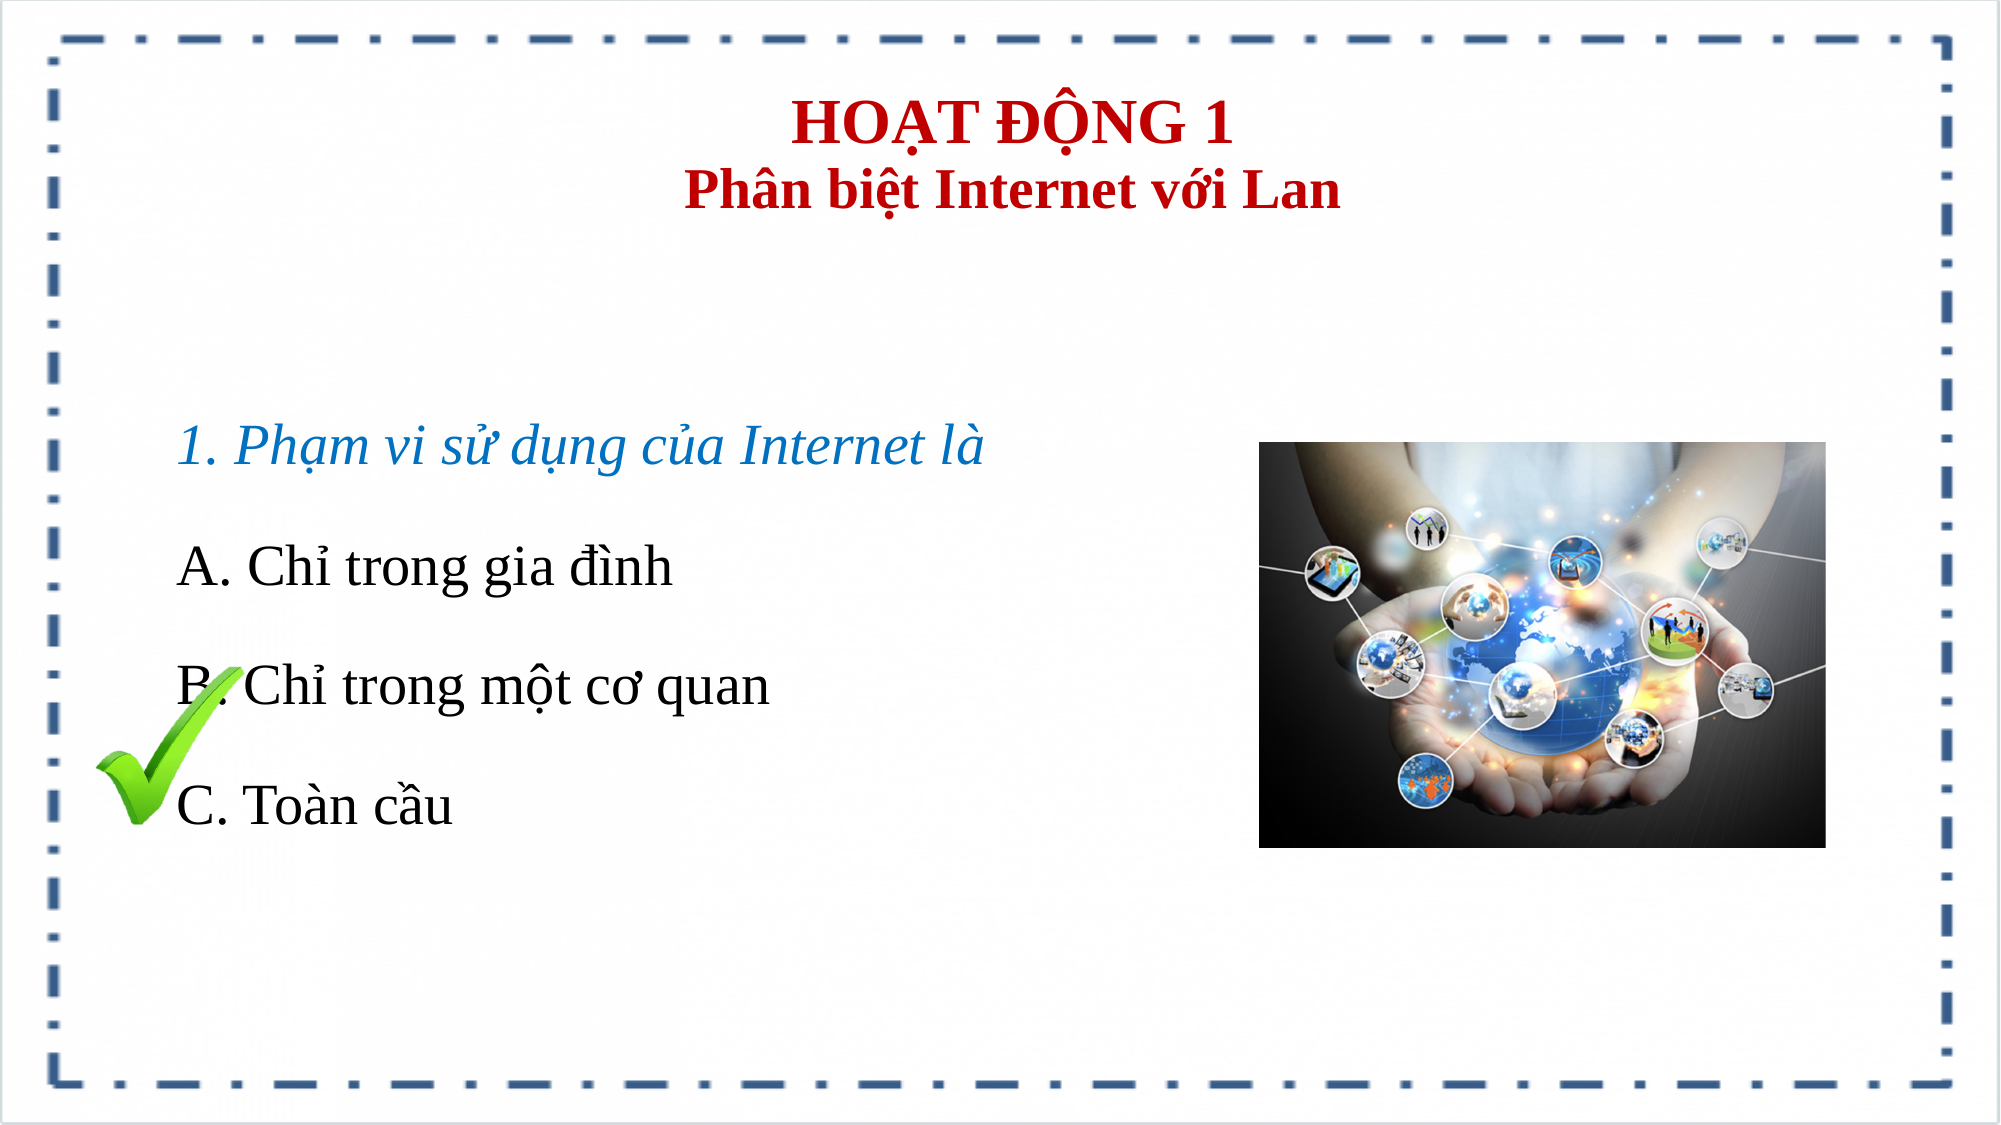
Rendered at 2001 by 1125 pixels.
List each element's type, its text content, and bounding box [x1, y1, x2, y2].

title HOẠT ĐỘNG 1 Phân biệt Internet với Lan [338, 78, 1689, 230]
list 1. Phạm vi sử dụng của Internet là A. Chỉ trong gia đình B. Chỉ trong một cơ quan C. Toàn cầu [161, 332, 1037, 911]
picture [0, 0, 2001, 1125]
